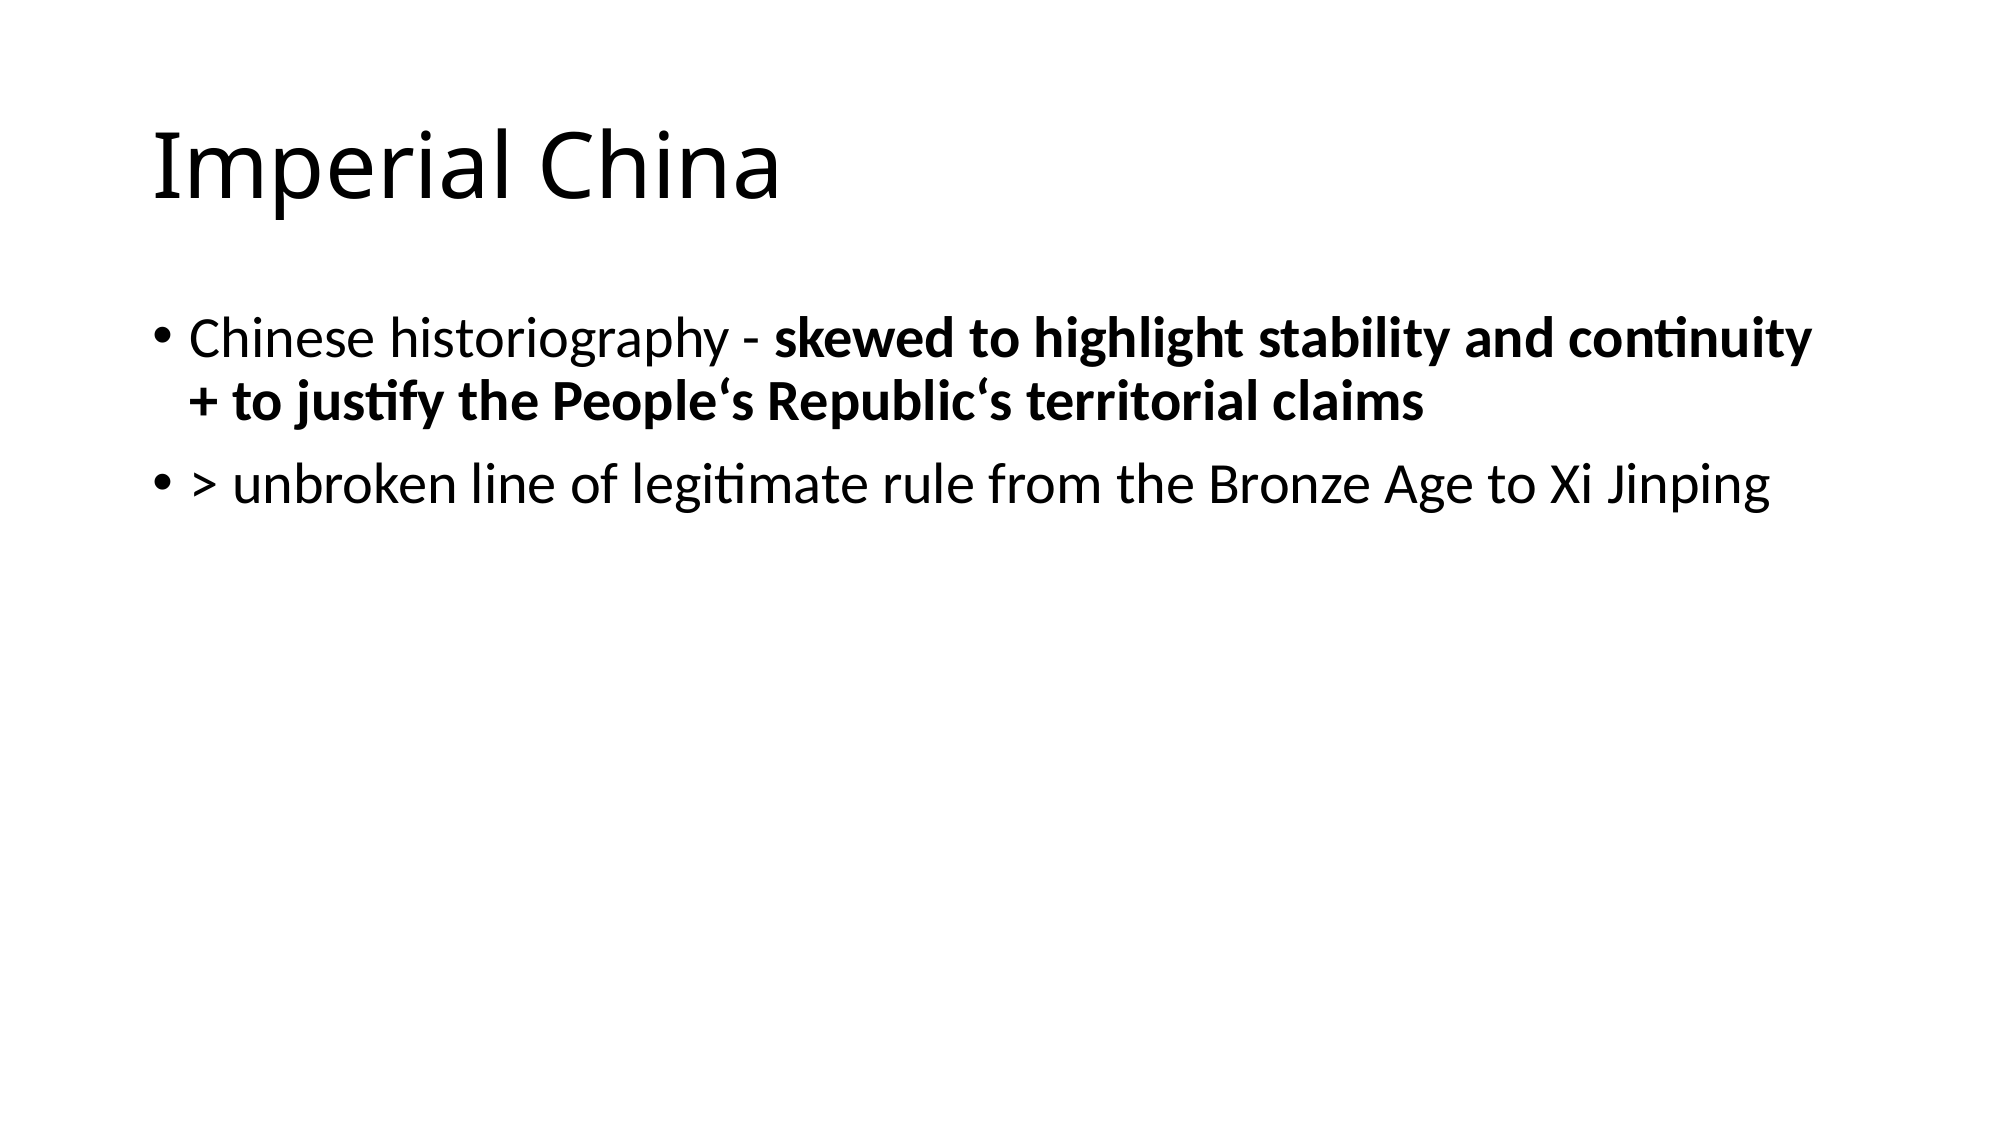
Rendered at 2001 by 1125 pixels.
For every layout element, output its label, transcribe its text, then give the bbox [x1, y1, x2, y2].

list Chinese historiography - skewed to highlight stability and continuity + to justify the People‘s Republic‘s territorial claims > unbroken line of legitimate rule from the Bronze Age to Xi Jinping [137, 299, 1863, 1014]
title Imperial China [137, 59, 1863, 278]
